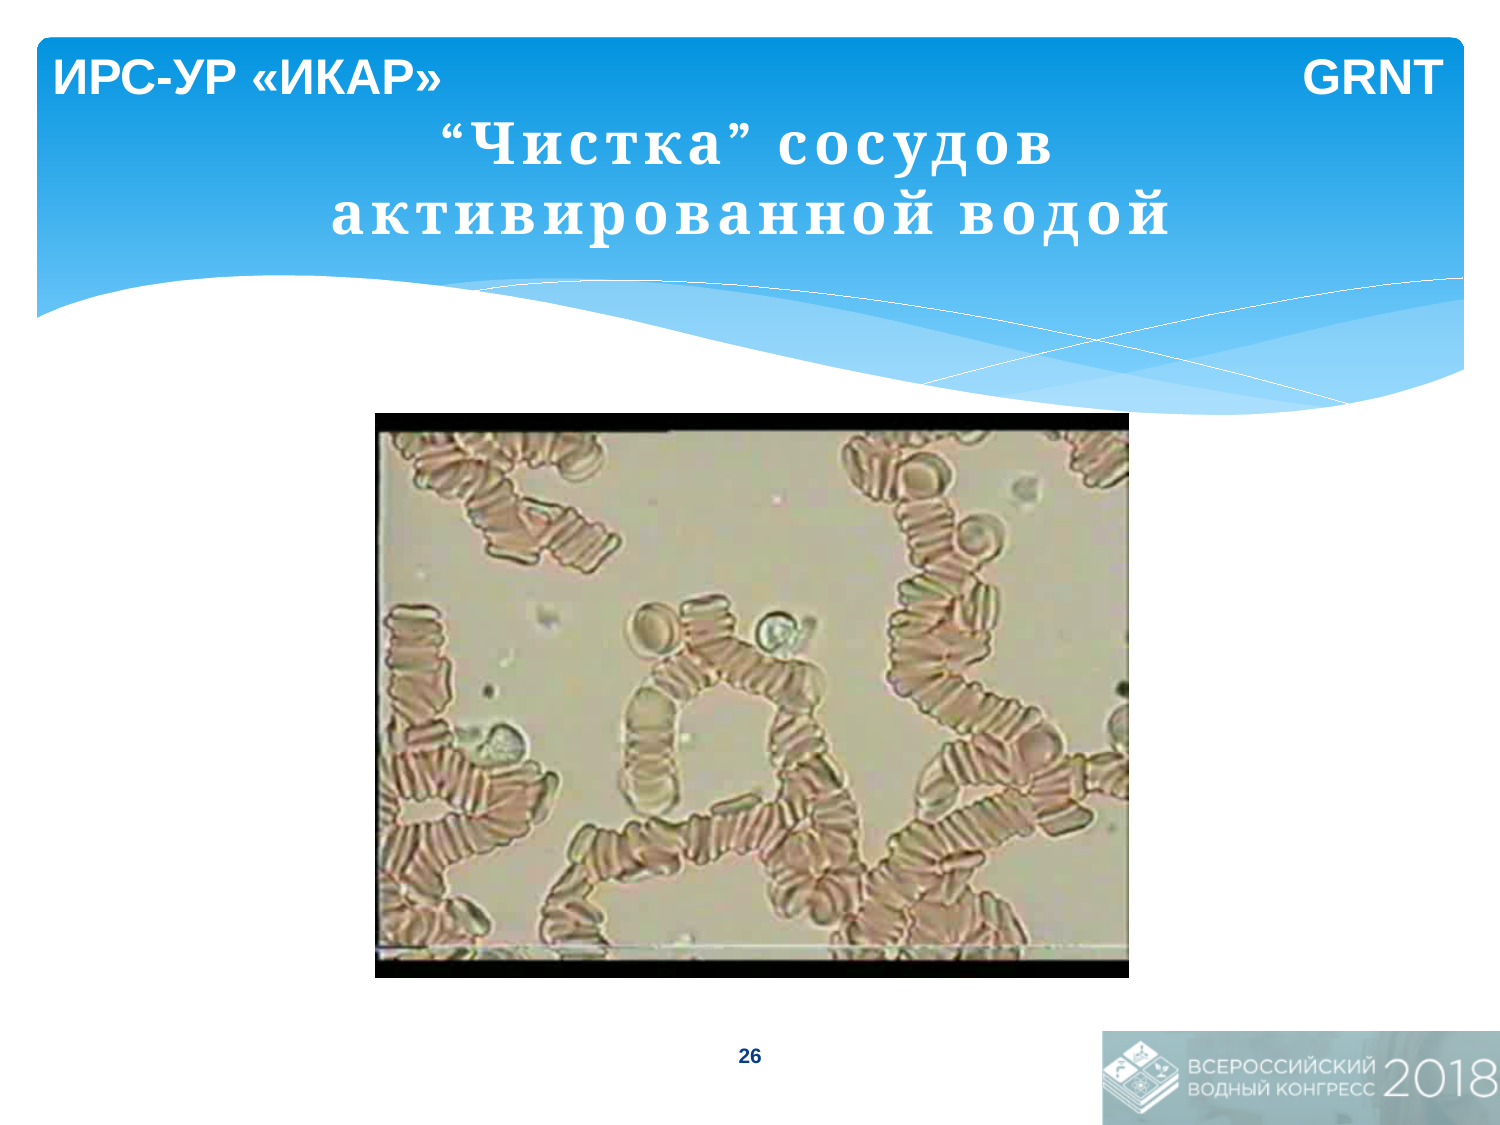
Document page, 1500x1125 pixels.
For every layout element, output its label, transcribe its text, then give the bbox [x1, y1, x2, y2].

slide_number 26 [654, 1025, 846, 1086]
title “Чистка” сосудов активированной водой [75, 73, 1425, 280]
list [374, 412, 1130, 979]
text_box GRNT [1287, 37, 1463, 113]
text_box ИРС-УР «ИКАР» [37, 37, 488, 113]
picture [1101, 1030, 1500, 1125]
